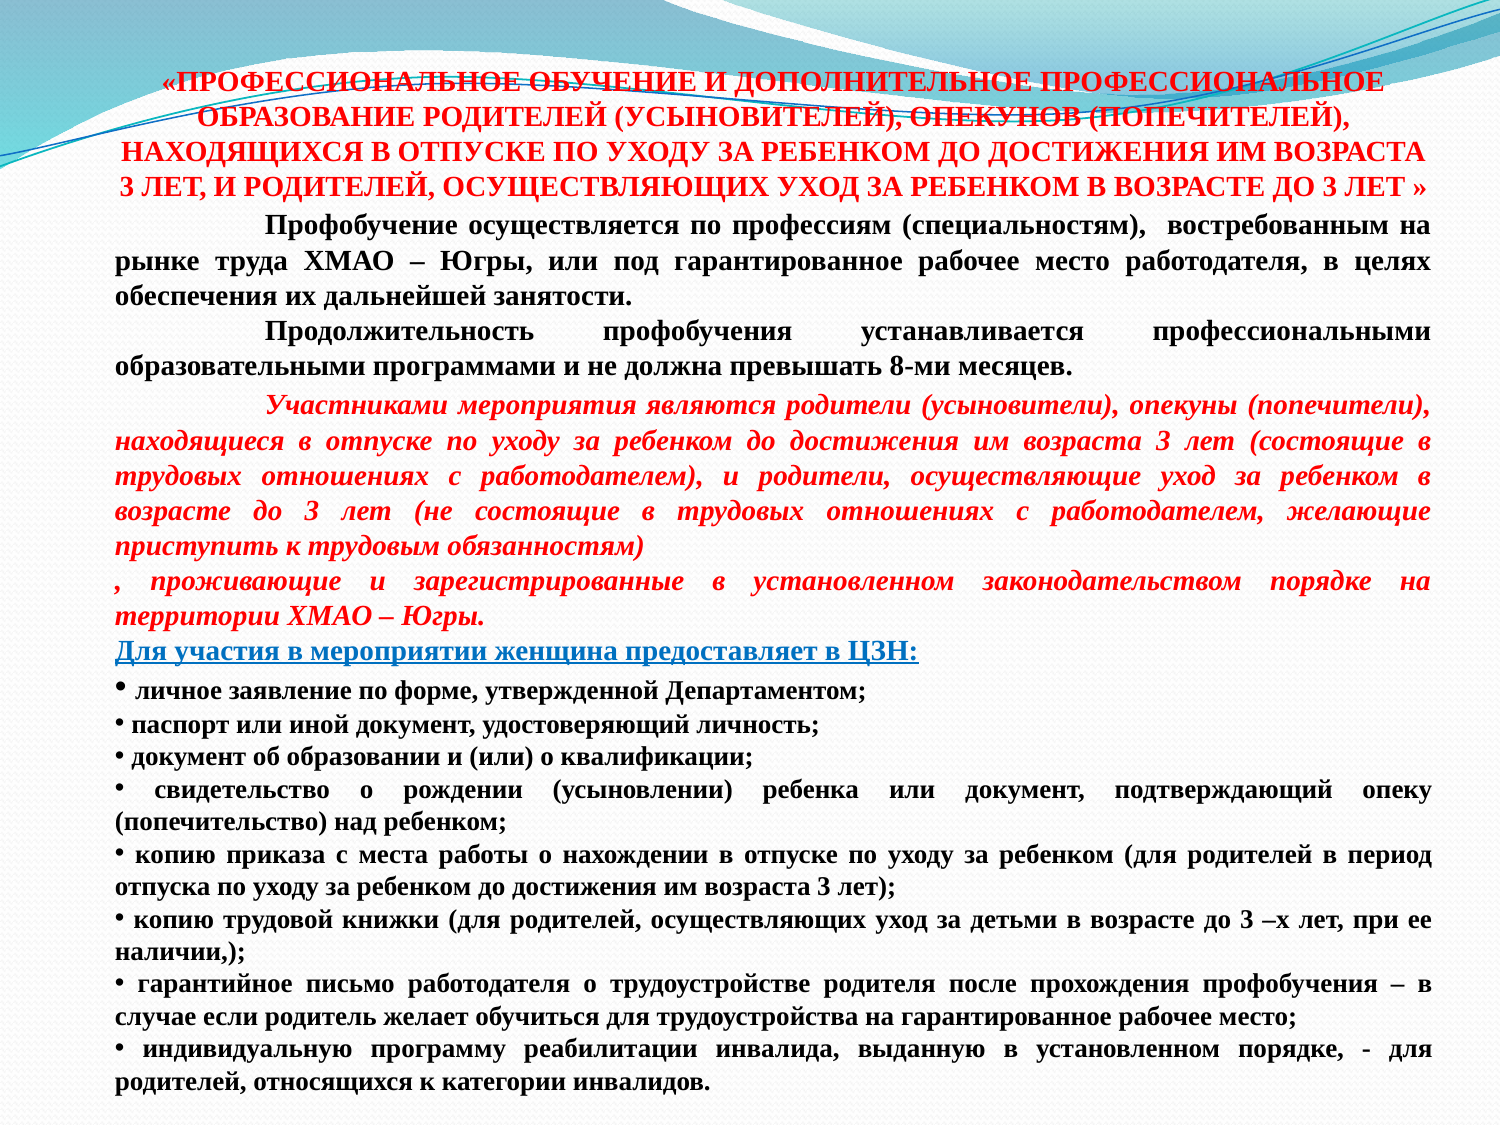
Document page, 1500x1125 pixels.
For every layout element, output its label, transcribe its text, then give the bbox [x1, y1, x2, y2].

text_box «ПРОФЕССИОНАЛЬНОЕ ОБУЧЕНИЕ И ДОПОЛНИТЕЛЬНОЕ ПРОФЕССИОНАЛЬНОЕ ОБРАЗОВАНИЕ РОДИТЕЛЕЙ (УСЫНОВИТЕЛЕЙ), ОПЕКУНОВ (ПОПЕЧИТЕЛЕЙ), НАХОДЯЩИХСЯ В ОТПУСКЕ ПО УХОДУ ЗА РЕБЕНКОМ ДО ДОСТИЖЕНИЯ ИМ ВОЗРАСТА 3 ЛЕТ, И РОДИТЕЛЕЙ, ОСУЩЕСТВЛЯЮЩИХ УХОД ЗА РЕБЕНКОМ В ВОЗРАСТЕ ДО 3 ЛЕТ » Профобучение осуществляется по профессиям (специальностям), востребованным на рынке труда ХМАО – Югры, или под гарантированное рабочее место работодателя, в целях обеспечения их дальнейшей занятости. Продолжительность профобучения устанавливается профессиональными образовательными программами и не должна превышать 8-ми месяцев. Участниками мероприятия являются родители (усыновители), опекуны (попечители), находящиеся в отпуске по уходу за ребенком до достижения им возраста 3 лет (состоящие в трудовых отношениях с работодателем), и родители, осуществляющие уход за ребенком в возрасте до 3 лет (не состоящие в трудовых отношениях с работодателем, желающие приступить к трудовым обязанностям) , проживающие и зарегистрированные в установленном законодательством порядке на территории ХМАО – Югры. Для участия в мероприятии женщина предоставляет в ЦЗН: личное заявление по форме, утвержденной Департаментом; паспорт или иной документ, удостоверяющий личность; документ об образовании и (или) о квалификации; свидетельство о рождении (усыновлении) ребенка или документ, подтверждающий опеку (попечительство) над ребенком; копию приказа с места работы о нахождении в отпуске по уходу за ребенком (для родителей в период отпуска по уходу за ребенком до достижения им возраста 3 лет); копию трудовой книжки (для родителей, осуществляющих уход за детьми в возрасте до 3 –х лет, при ее наличии,); гарантийное письмо работодателя о трудоустройстве родителя после прохождения профобучения – в случае если родитель желает обучиться для трудоустройства на гарантированное рабочее место; индивидуальную программу реабилитации инвалида, выданную в установленном порядке, - для родителей, относящихся к категории инвалидов. [100, 54, 1447, 1125]
